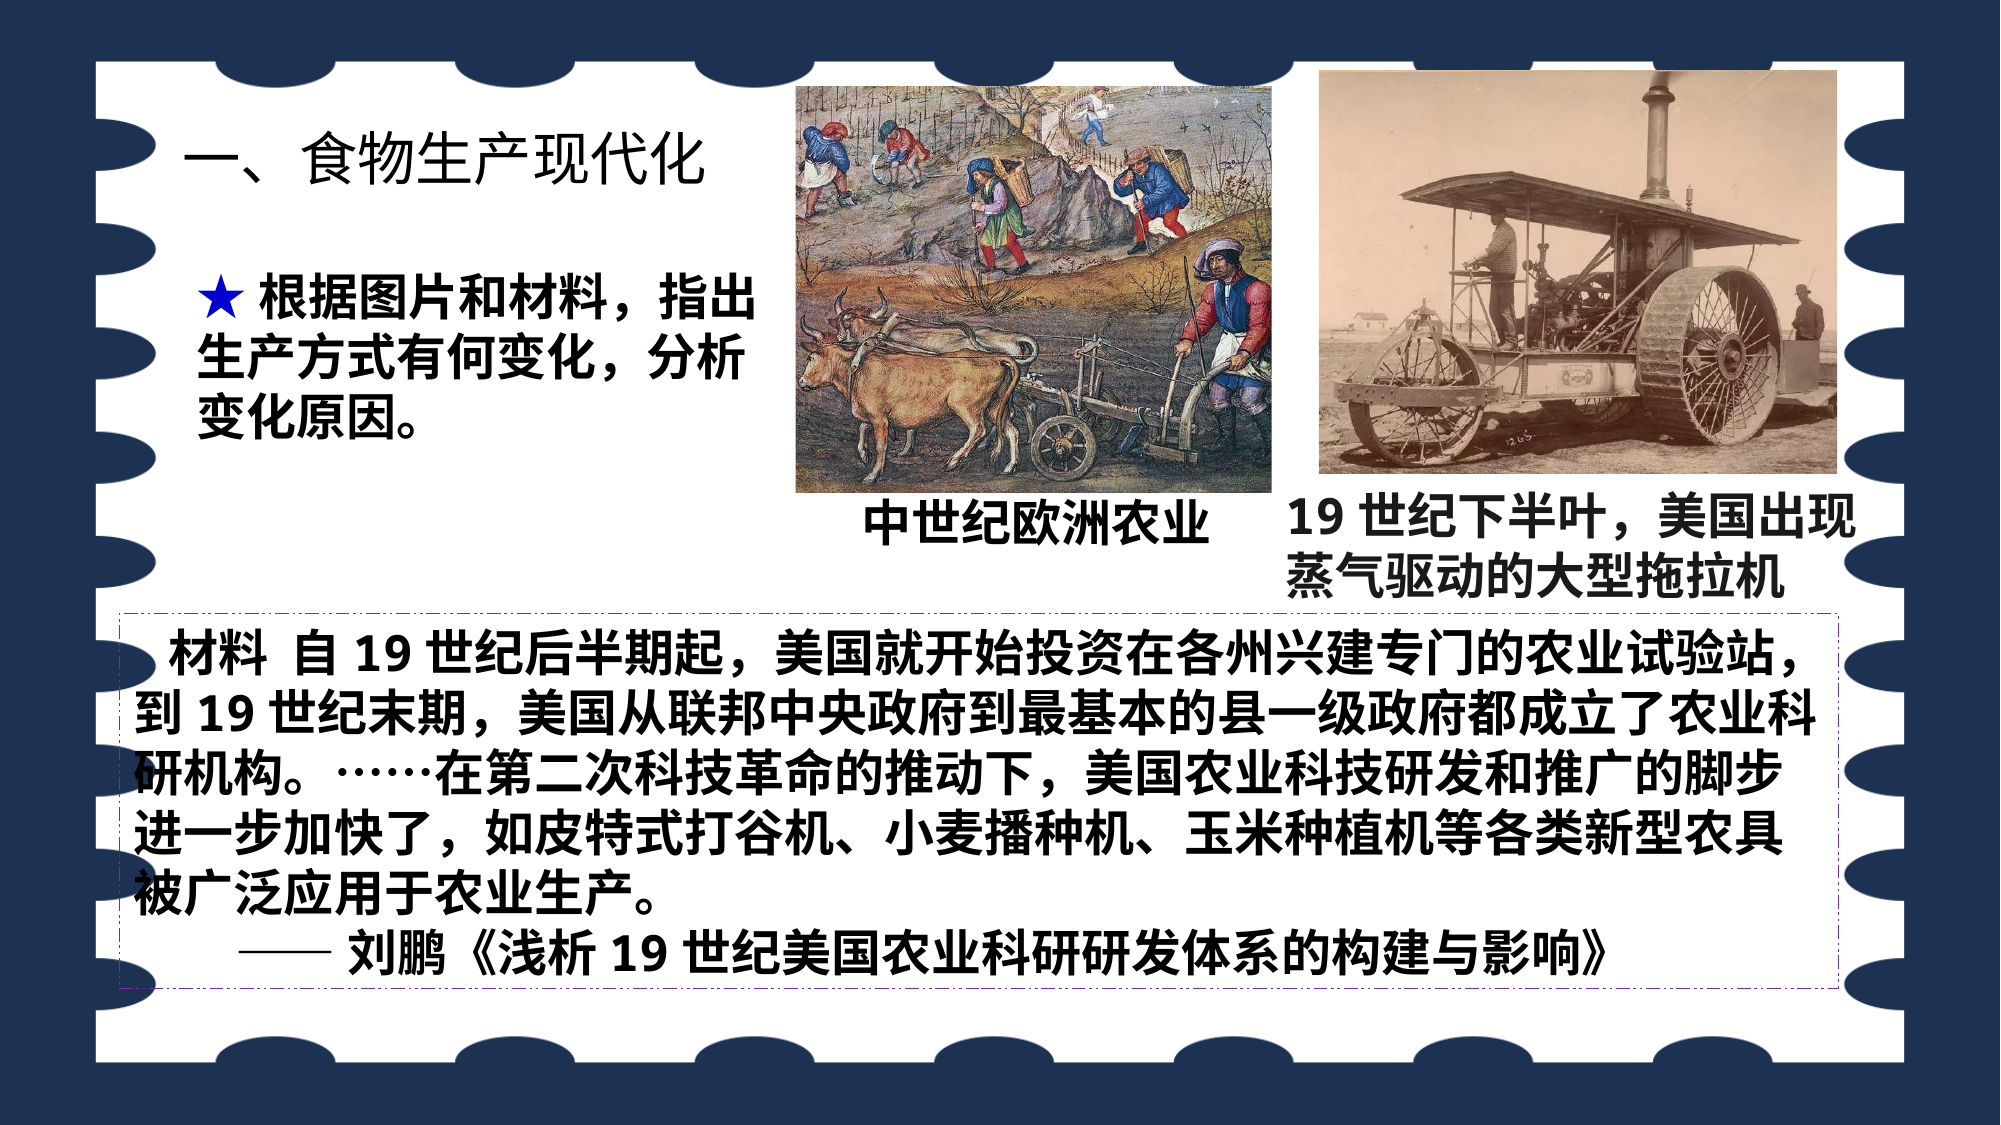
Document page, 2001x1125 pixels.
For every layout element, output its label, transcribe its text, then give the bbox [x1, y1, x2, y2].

text_box ★根据图片和材料，指出生产方式有何变化，分析变化原因。 [181, 258, 794, 454]
text_box 一、食物生产现代化 [167, 114, 795, 200]
text_box 19世纪下半叶，美国出现蒸气驱动的大型拖拉机 [1270, 477, 1879, 612]
text_box 中世纪欧洲农业 [846, 494, 1227, 559]
picture [0, 0, 2000, 1125]
text_box 材料 自19世纪后半期起，美国就开始投资在各州兴建专门的农业试验站，到19世纪末期，美国从联邦中央政府到最基本的县一级政府都成立了农业科研机构。……在第二次科技革命的推动下，美国农业科技研发和推广的脚步进一步加快了，如皮特式打谷机、小麦播种机、玉米种植机等各类新型农具被广泛应用于农业生产。 ——刘鹏《浅析19世纪美国农业科研研发体系的构建与影响》 [119, 613, 1839, 989]
